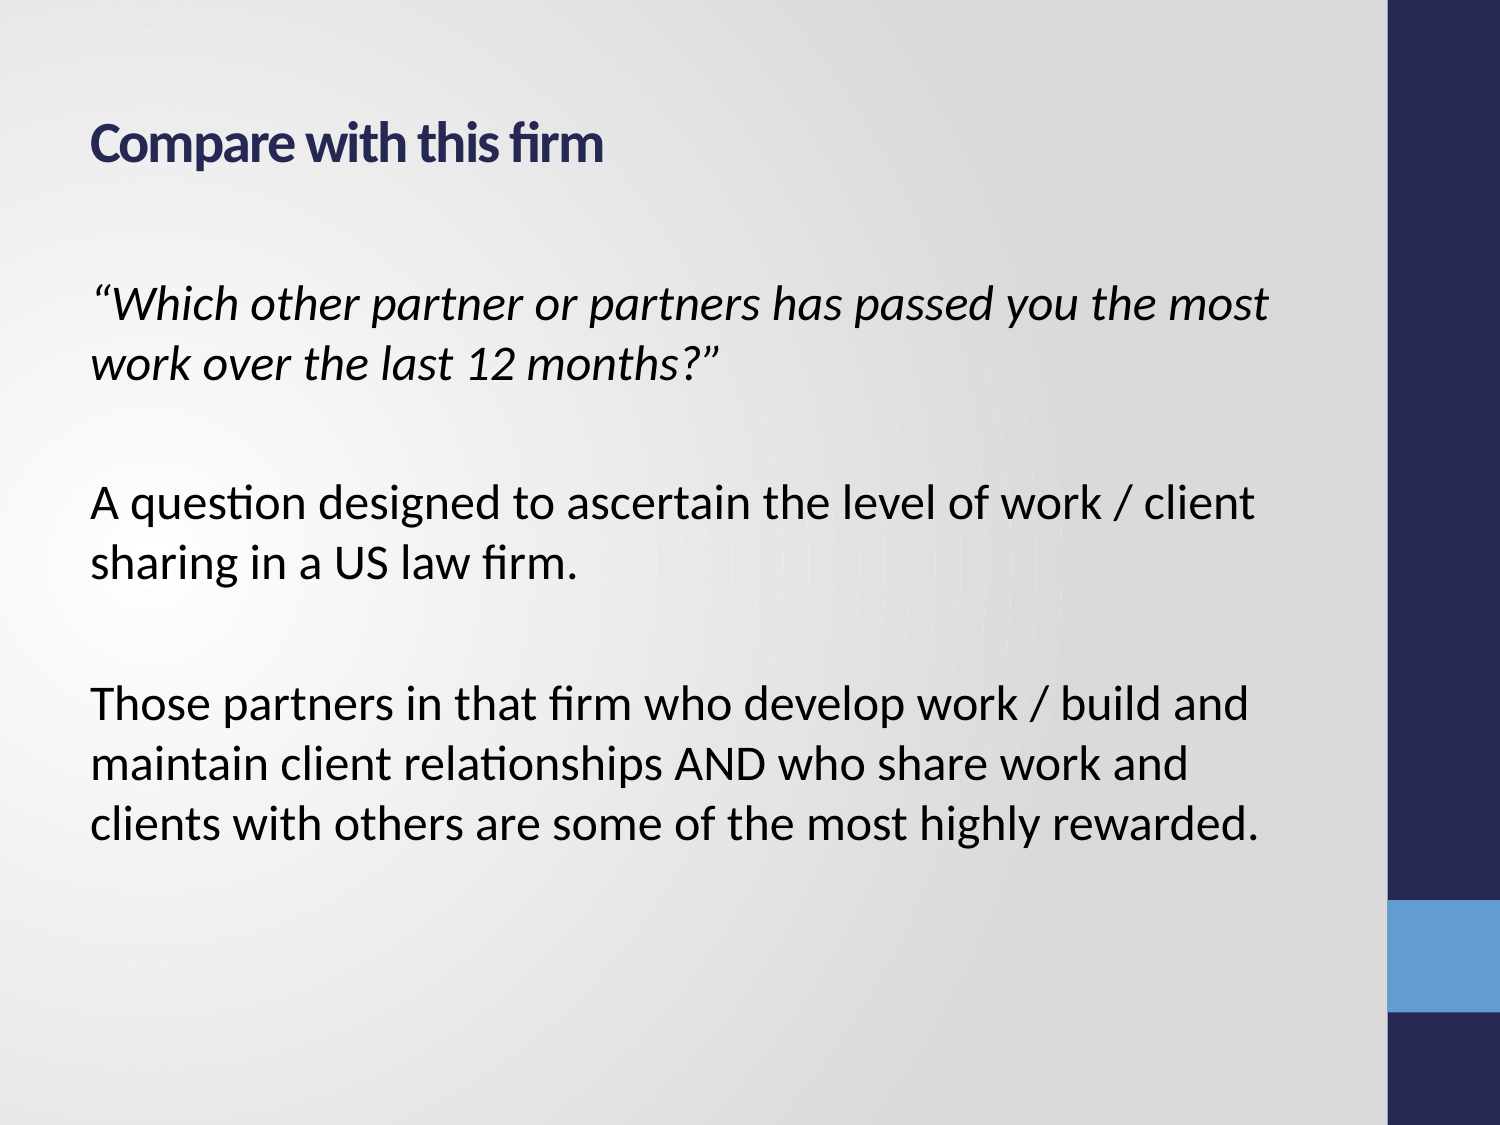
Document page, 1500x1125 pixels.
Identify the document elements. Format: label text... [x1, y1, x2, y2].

title Compare with this firm [75, 45, 1325, 233]
list “Which other partner or partners has passed you the most work over the last 12 months?” A question designed to ascertain the level of work / client sharing in a US law firm. Those partners in that firm who develop work / build and maintain client relationships AND who share work and clients with others are some of the most highly rewarded. [75, 262, 1325, 1050]
